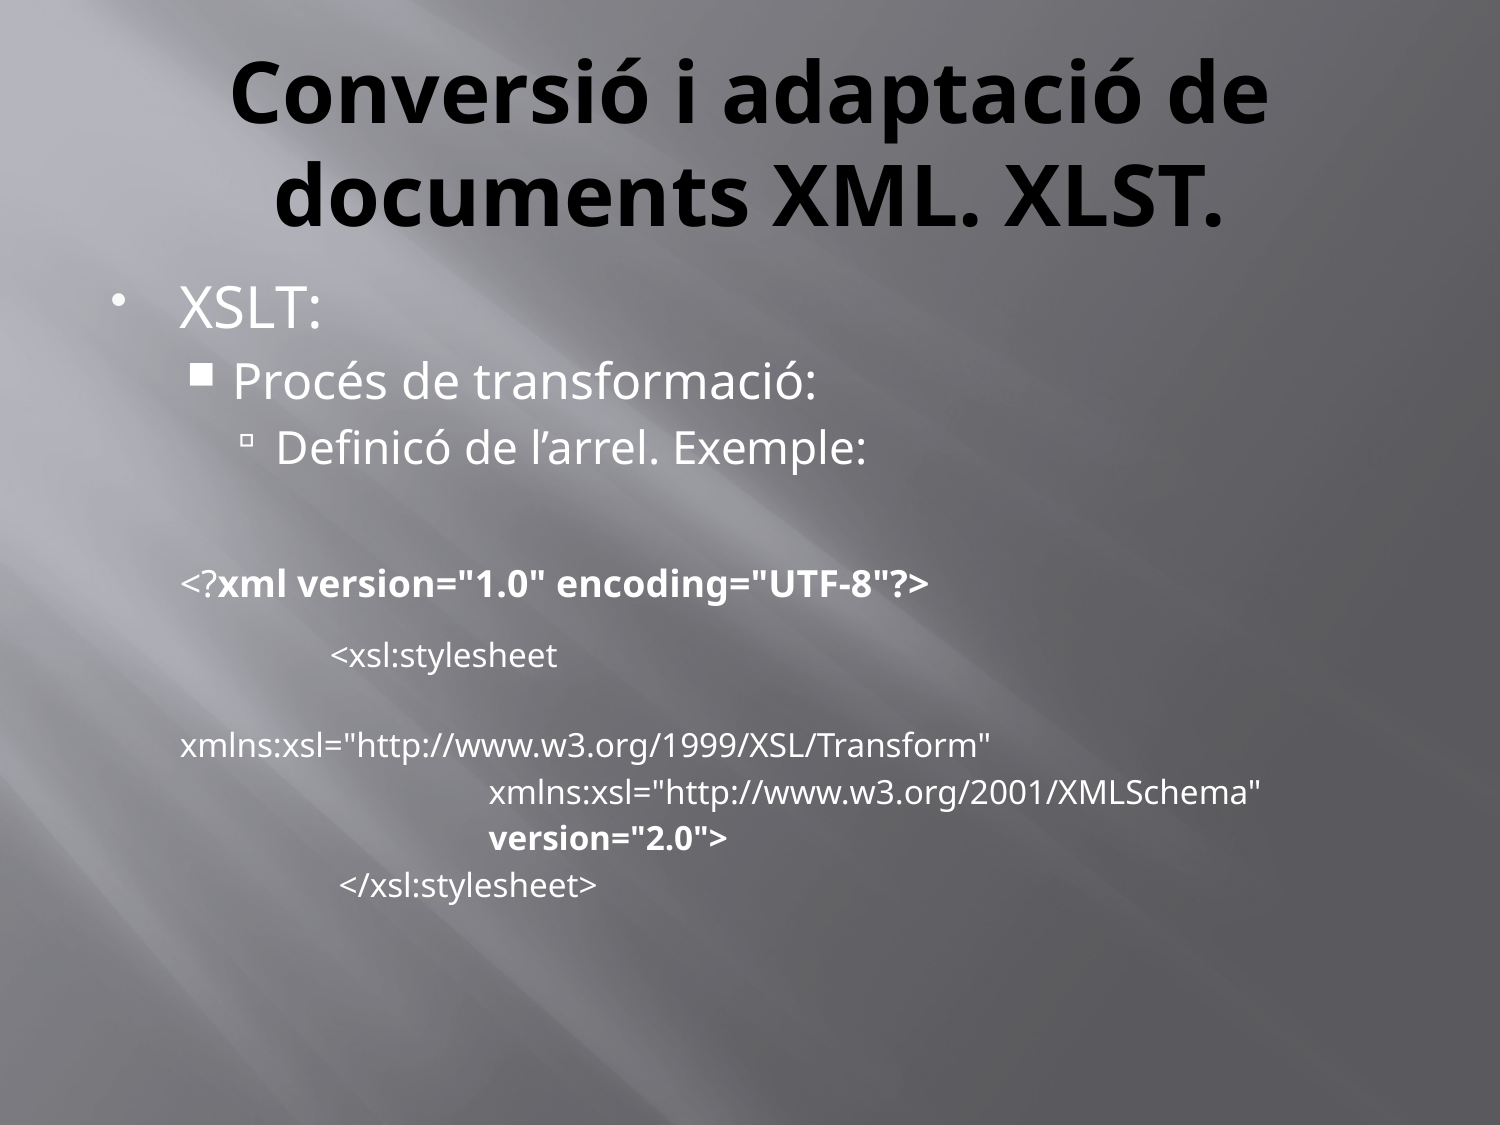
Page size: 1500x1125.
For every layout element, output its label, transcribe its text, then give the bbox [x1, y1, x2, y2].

list XSLT: Procés de transformació: Definicó de l’arrel. Exemple: <?xml version="1.0" encoding="UTF-8"?> <xsl:stylesheet xmlns:xsl="http://www.w3.org/1999/XSL/Transform" xmlns:xsl="http://www.w3.org/2001/XMLSchema" version="2.0"> </xsl:stylesheet> [75, 262, 1425, 1035]
title Conversió i adaptació de documents XML. XLST. [75, 23, 1425, 258]
